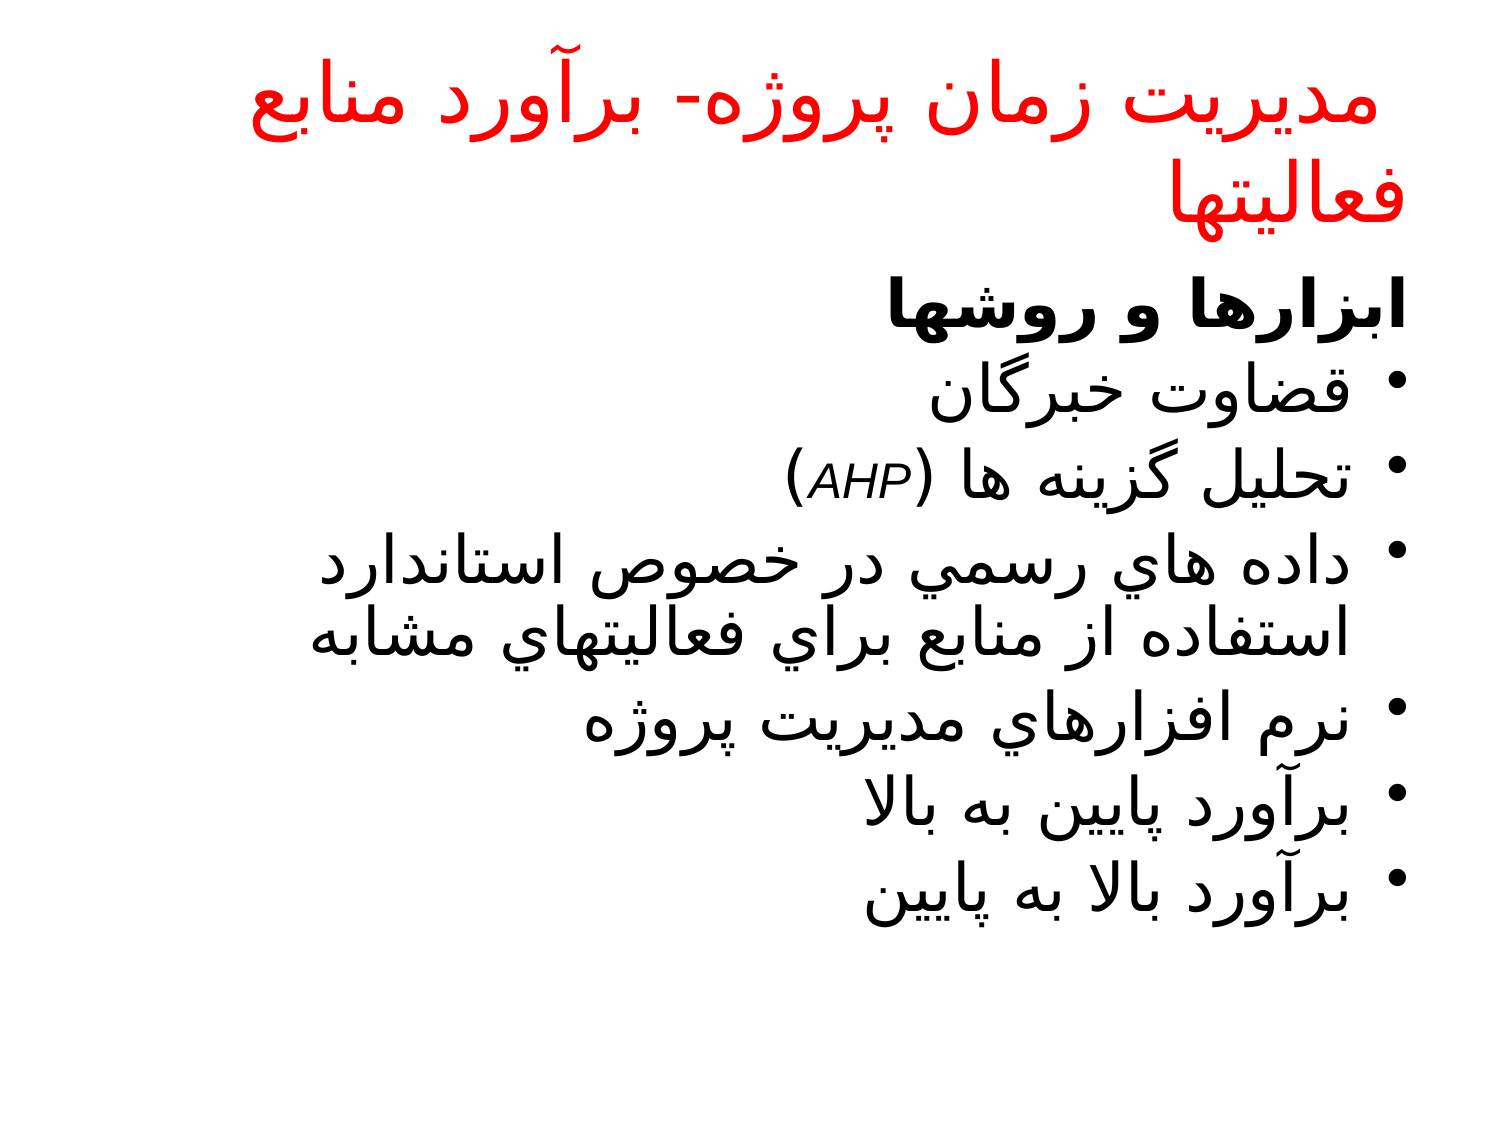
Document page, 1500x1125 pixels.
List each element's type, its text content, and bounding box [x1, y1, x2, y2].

list ابزارها و روشها قضاوت خبرگان تحليل گزينه ها (AHP) داده هاي رسمي در خصوص استاندارد استفاده از منابع براي فعاليتهاي مشابه نرم افزارهاي مديريت پروژه برآورد پايين به بالا برآورد بالا به پايين [74, 262, 1426, 1006]
title مديريت زمان پروژه- برآورد منابع فعاليتها [74, 44, 1426, 233]
